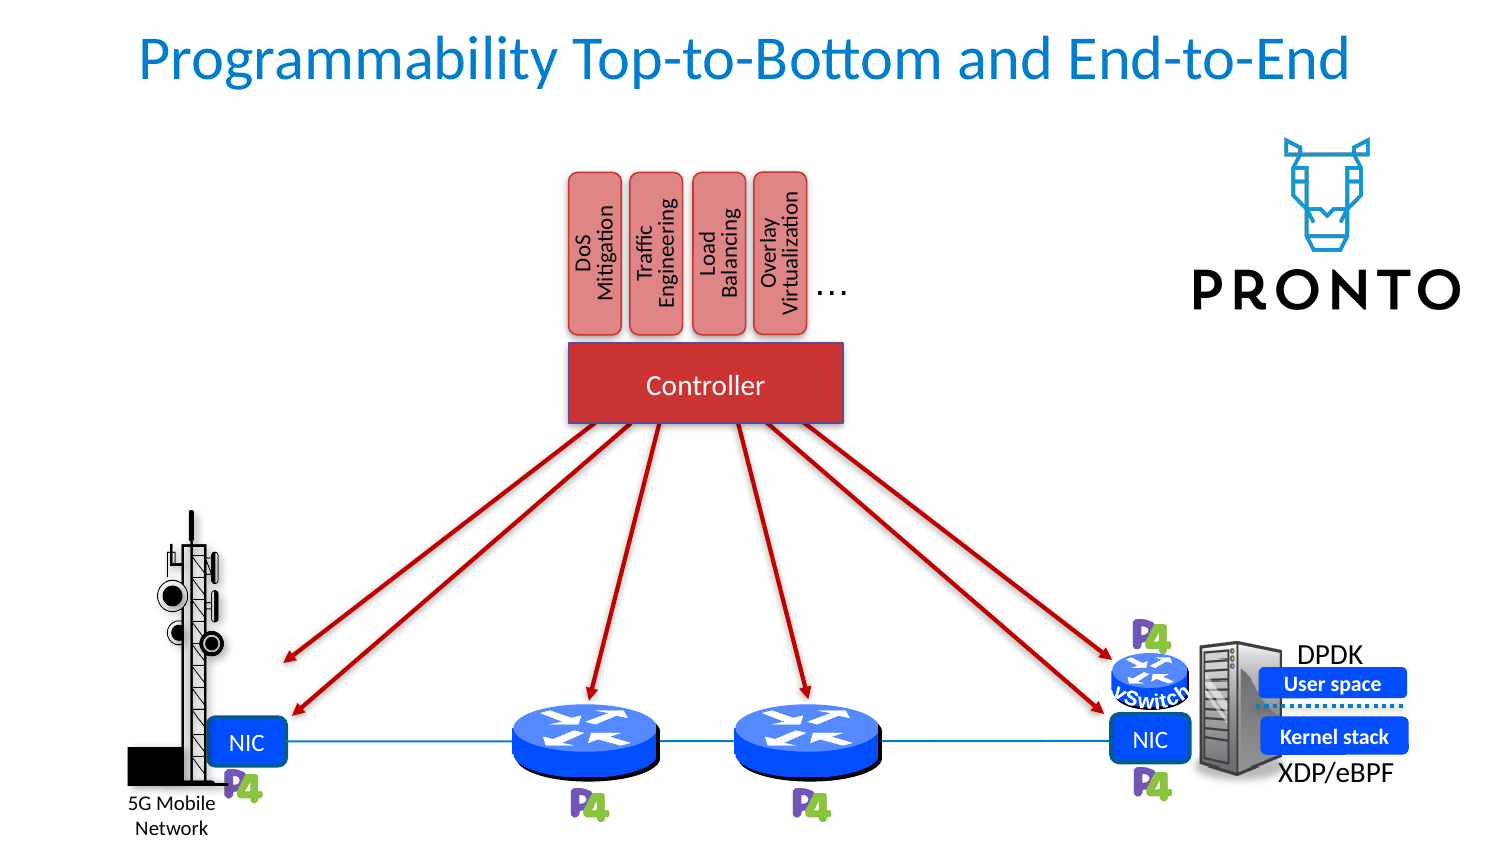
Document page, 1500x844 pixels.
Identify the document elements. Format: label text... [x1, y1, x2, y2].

picture [1194, 137, 1460, 310]
picture [1182, 638, 1299, 789]
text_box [1175, 621, 1200, 717]
text_box XDP/eBPF [1296, 763, 1410, 796]
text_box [1255, 666, 1410, 756]
title Programmability Top-to-Bottom and End-to-End [61, 16, 1430, 180]
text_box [111, 508, 232, 844]
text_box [235, 619, 1173, 823]
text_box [282, 171, 1113, 717]
text_box DPDK [1282, 627, 1379, 665]
